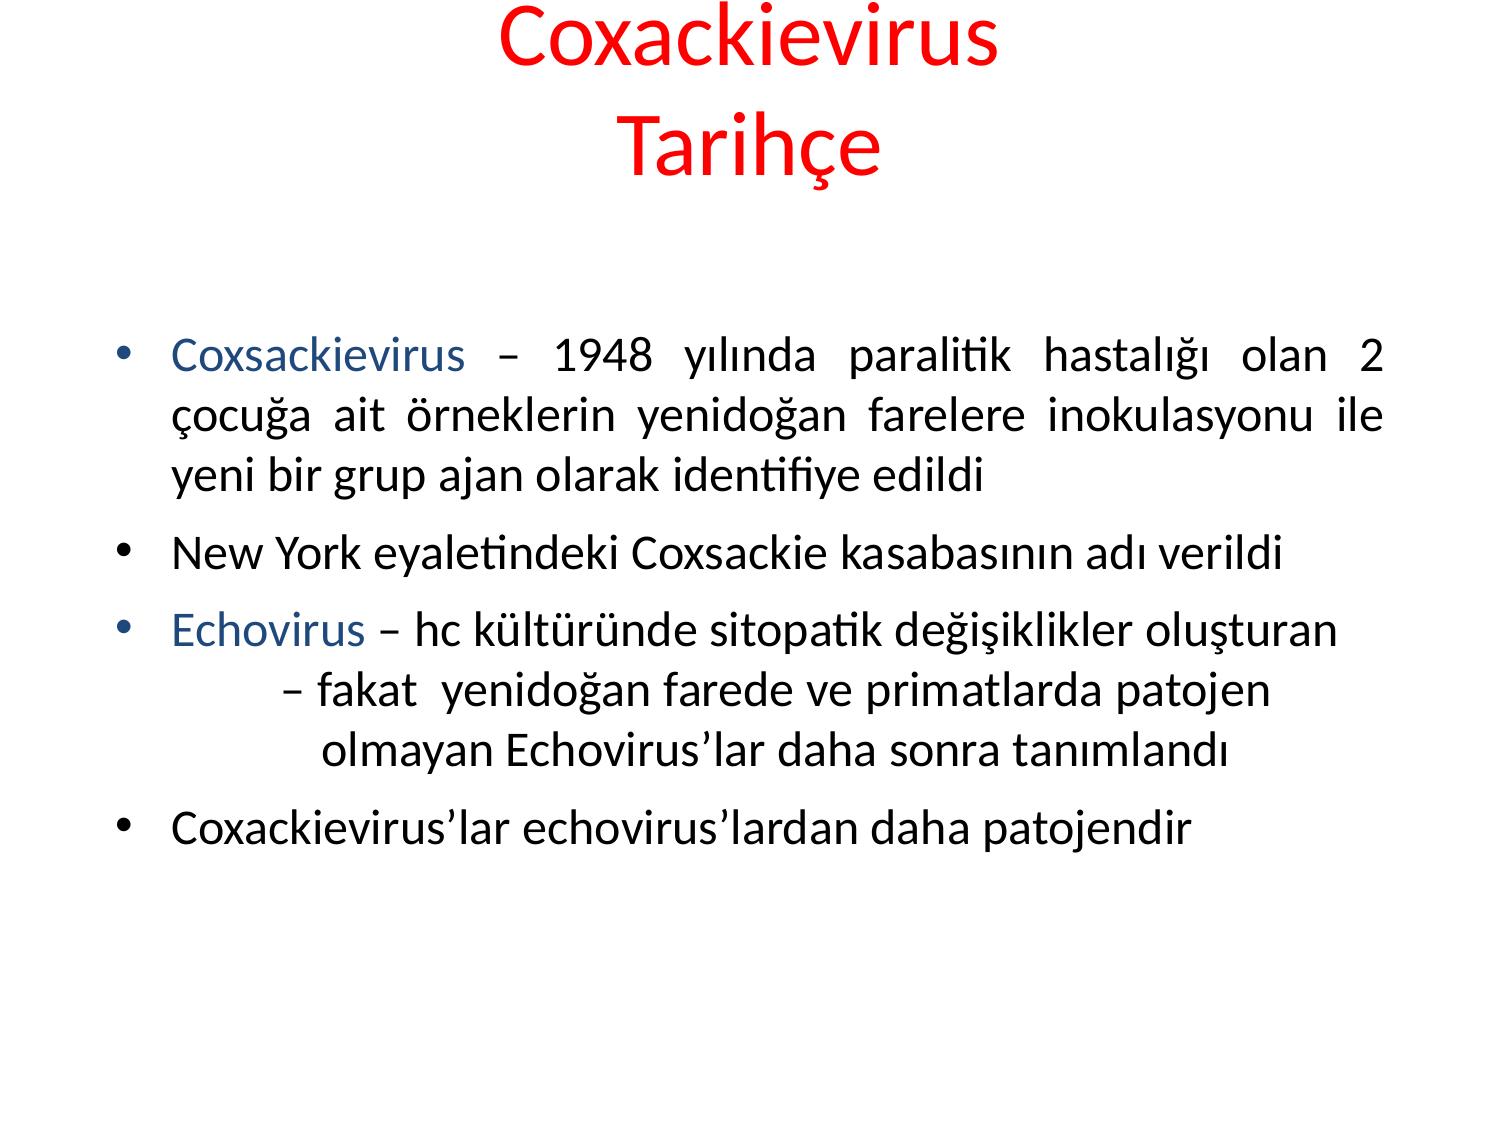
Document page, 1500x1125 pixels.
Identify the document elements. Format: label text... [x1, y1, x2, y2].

title Coxackievirus Tarihçe [75, 45, 1425, 233]
list Coxsackievirus – 1948 yılında paralitik hastalığı olan 2 çocuğa ait örneklerin yenidoğan farelere inokulasyonu ile yeni bir grup ajan olarak identifiye edildi New York eyaletindeki Coxsackie kasabasının adı verildi Echovirus – hc kültüründe sitopatik değişiklikler oluşturan – fakat yenidoğan farede ve primatlarda patojen olmayan Echovirus’lar daha sonra tanımlandı Coxackievirus’lar echovirus’lardan daha patojendir [100, 314, 1401, 1052]
